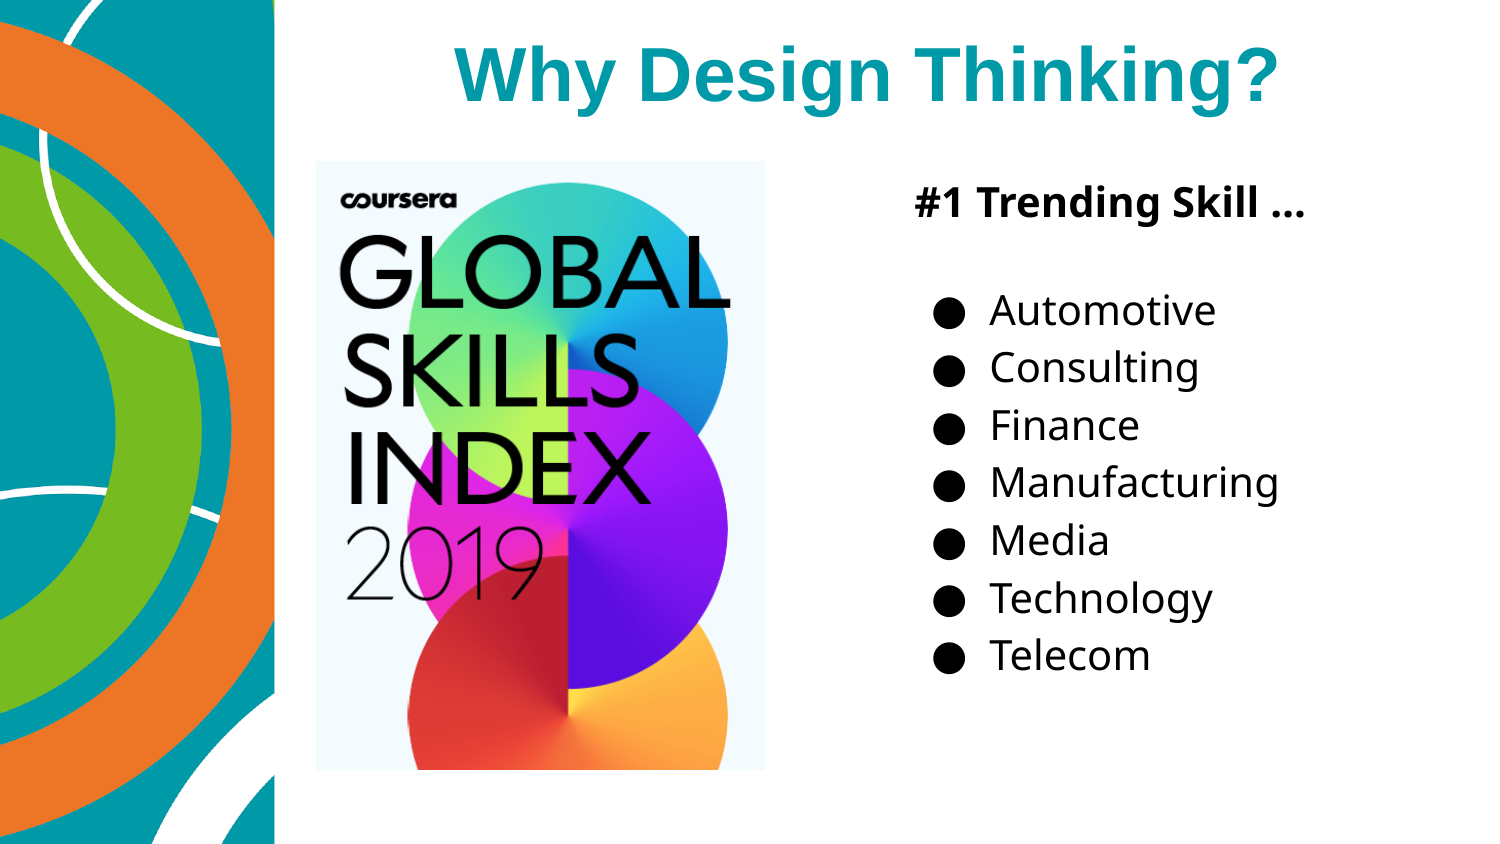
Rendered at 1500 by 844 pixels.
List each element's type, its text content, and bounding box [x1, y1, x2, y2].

text_box #1 Trending Skill … Automotive Consulting Finance Manufacturing Media Technology Telecom [899, 161, 1416, 694]
title Why Design Thinking? [377, 27, 1360, 195]
picture [0, 0, 1500, 844]
